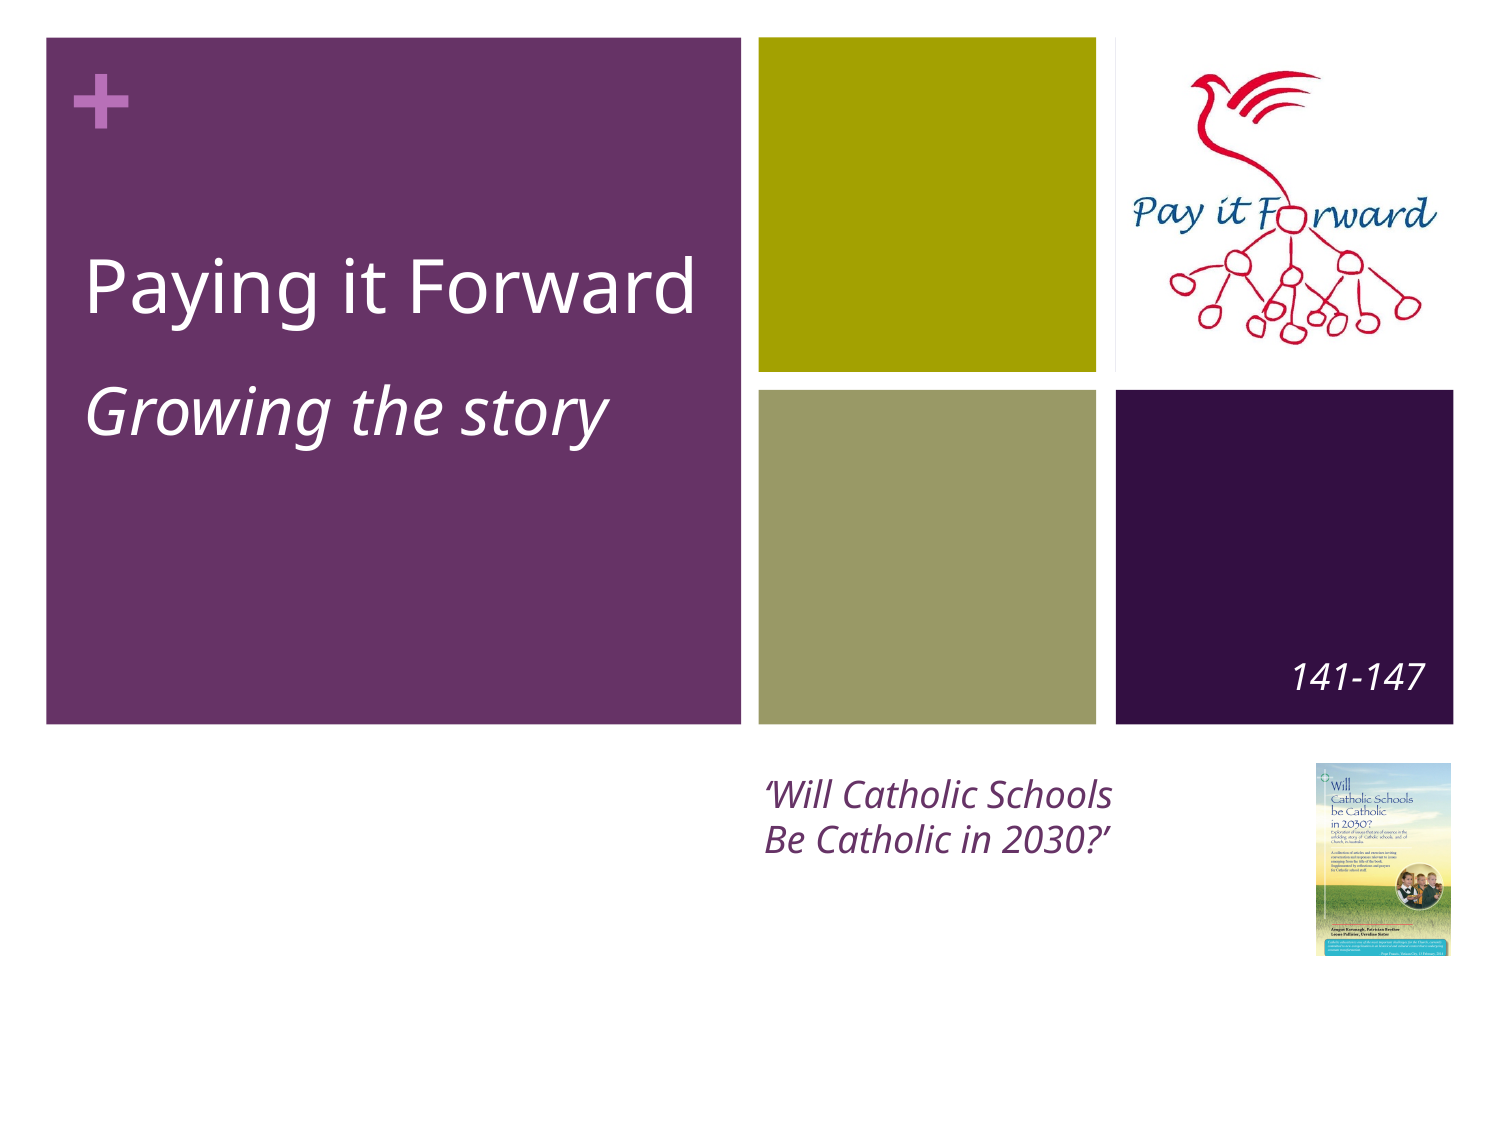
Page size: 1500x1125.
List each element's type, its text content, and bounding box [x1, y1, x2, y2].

text_box Paying it Forward Growing the story [69, 231, 723, 547]
title ‘Will Catholic Schools Be Catholic in 2030?’ [748, 763, 1310, 917]
picture [1115, 30, 1455, 374]
picture [1316, 762, 1452, 956]
subtitle 141-147 [785, 645, 1448, 768]
